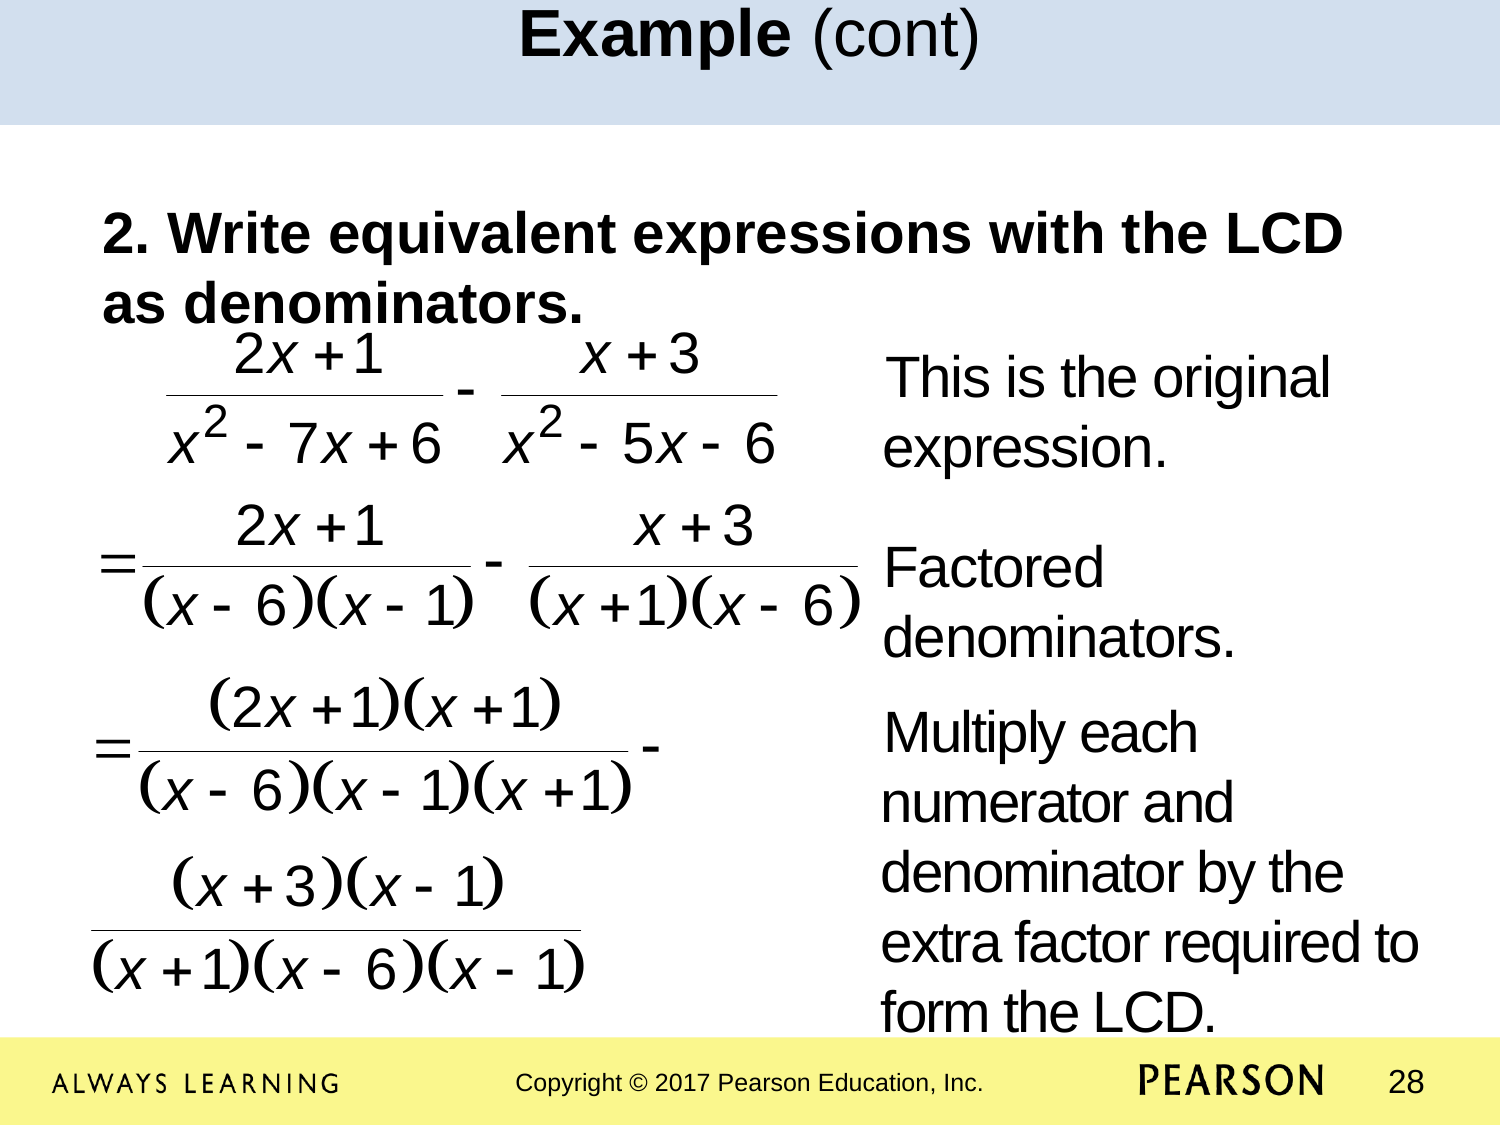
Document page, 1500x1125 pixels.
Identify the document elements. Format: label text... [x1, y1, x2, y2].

list 2. Write equivalent expressions with the LCD as denominators. This is the original expression. Factored denominators. Multiply each numerator and denominator by the extra factor required to form the LCD. [87, 187, 1440, 1000]
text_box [87, 674, 678, 1013]
picture [51, 1072, 338, 1094]
picture [1137, 1062, 1325, 1097]
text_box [162, 322, 782, 471]
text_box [91, 493, 863, 651]
